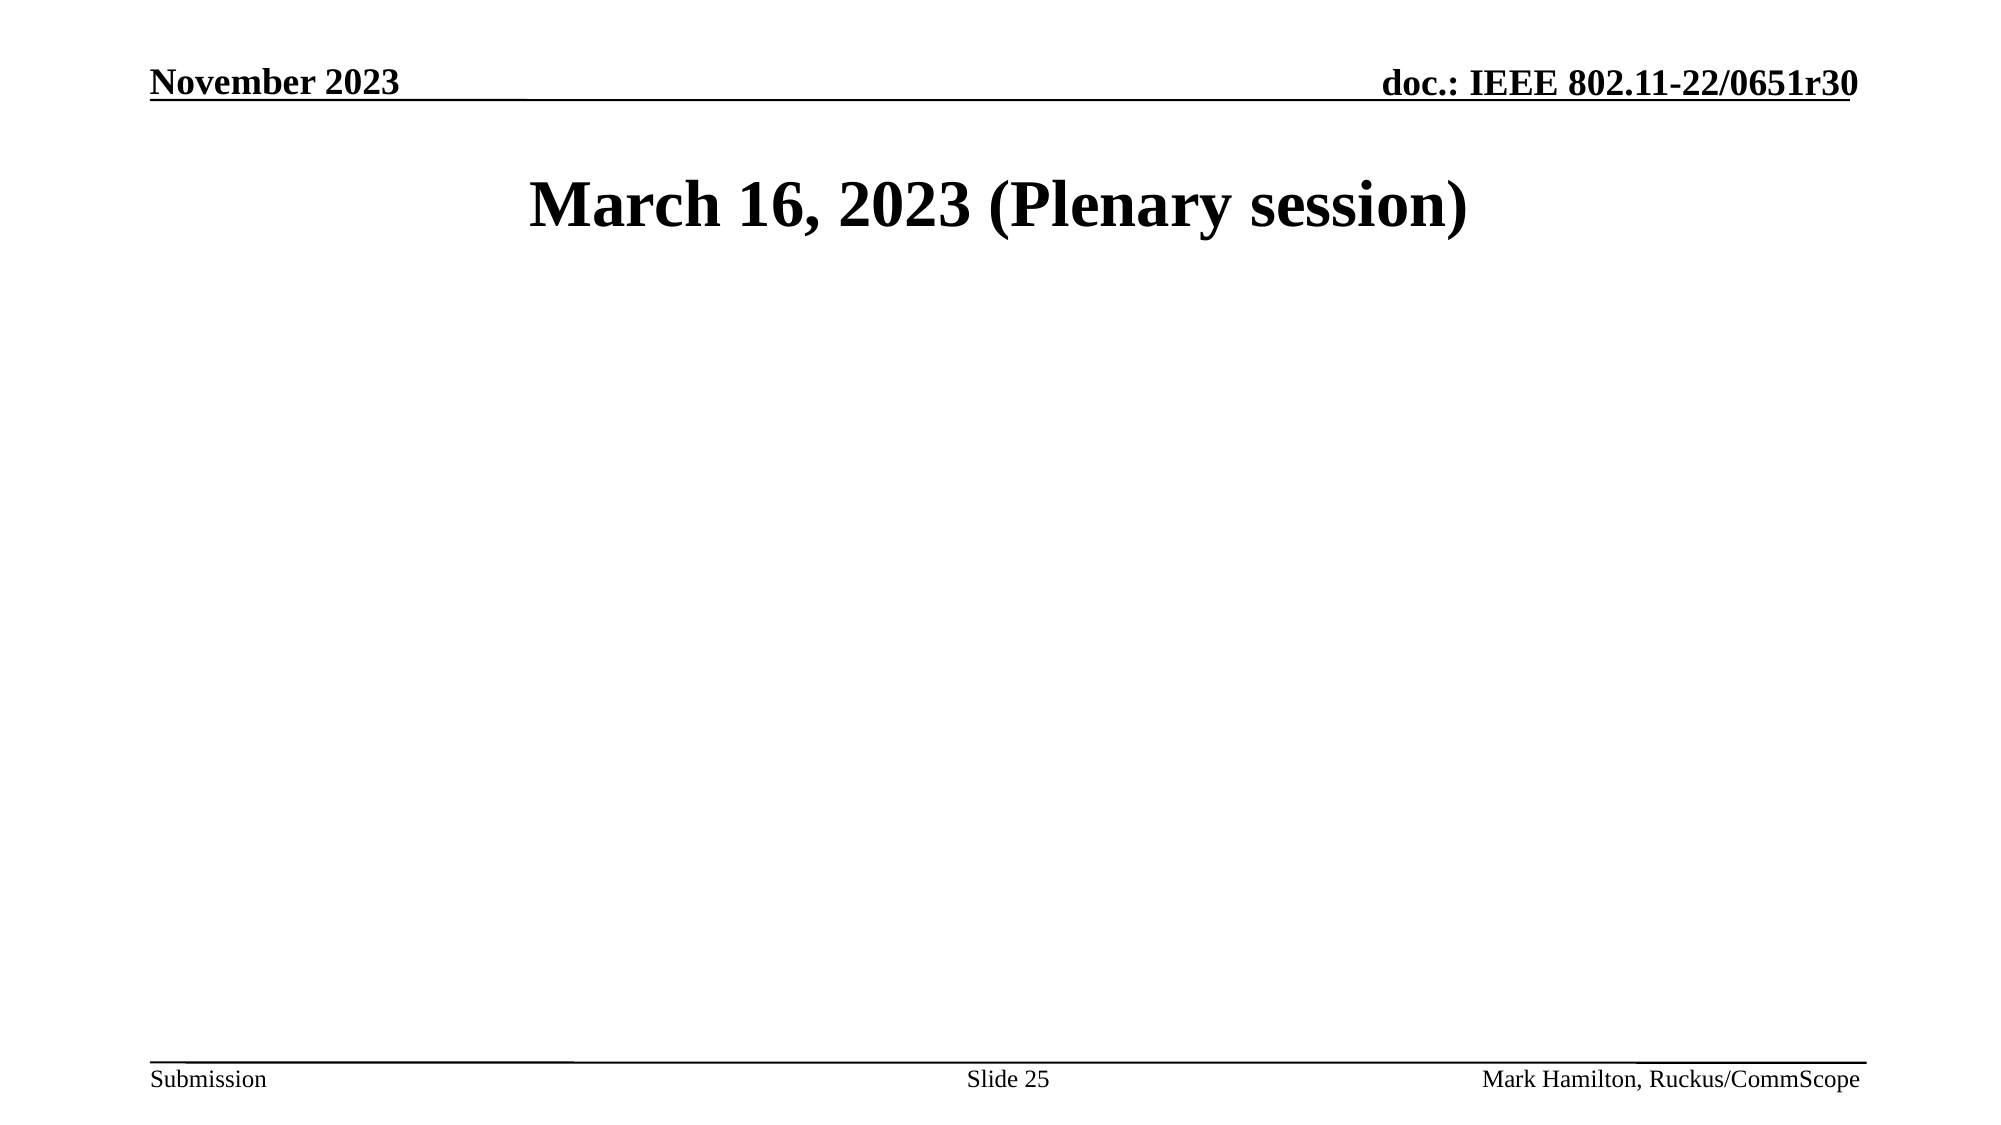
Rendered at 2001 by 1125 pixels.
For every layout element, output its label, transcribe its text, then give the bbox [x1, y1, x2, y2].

slide_number Slide 25 [950, 1061, 1067, 1123]
title March 16, 2023 (Plenary session) [149, 112, 1850, 288]
